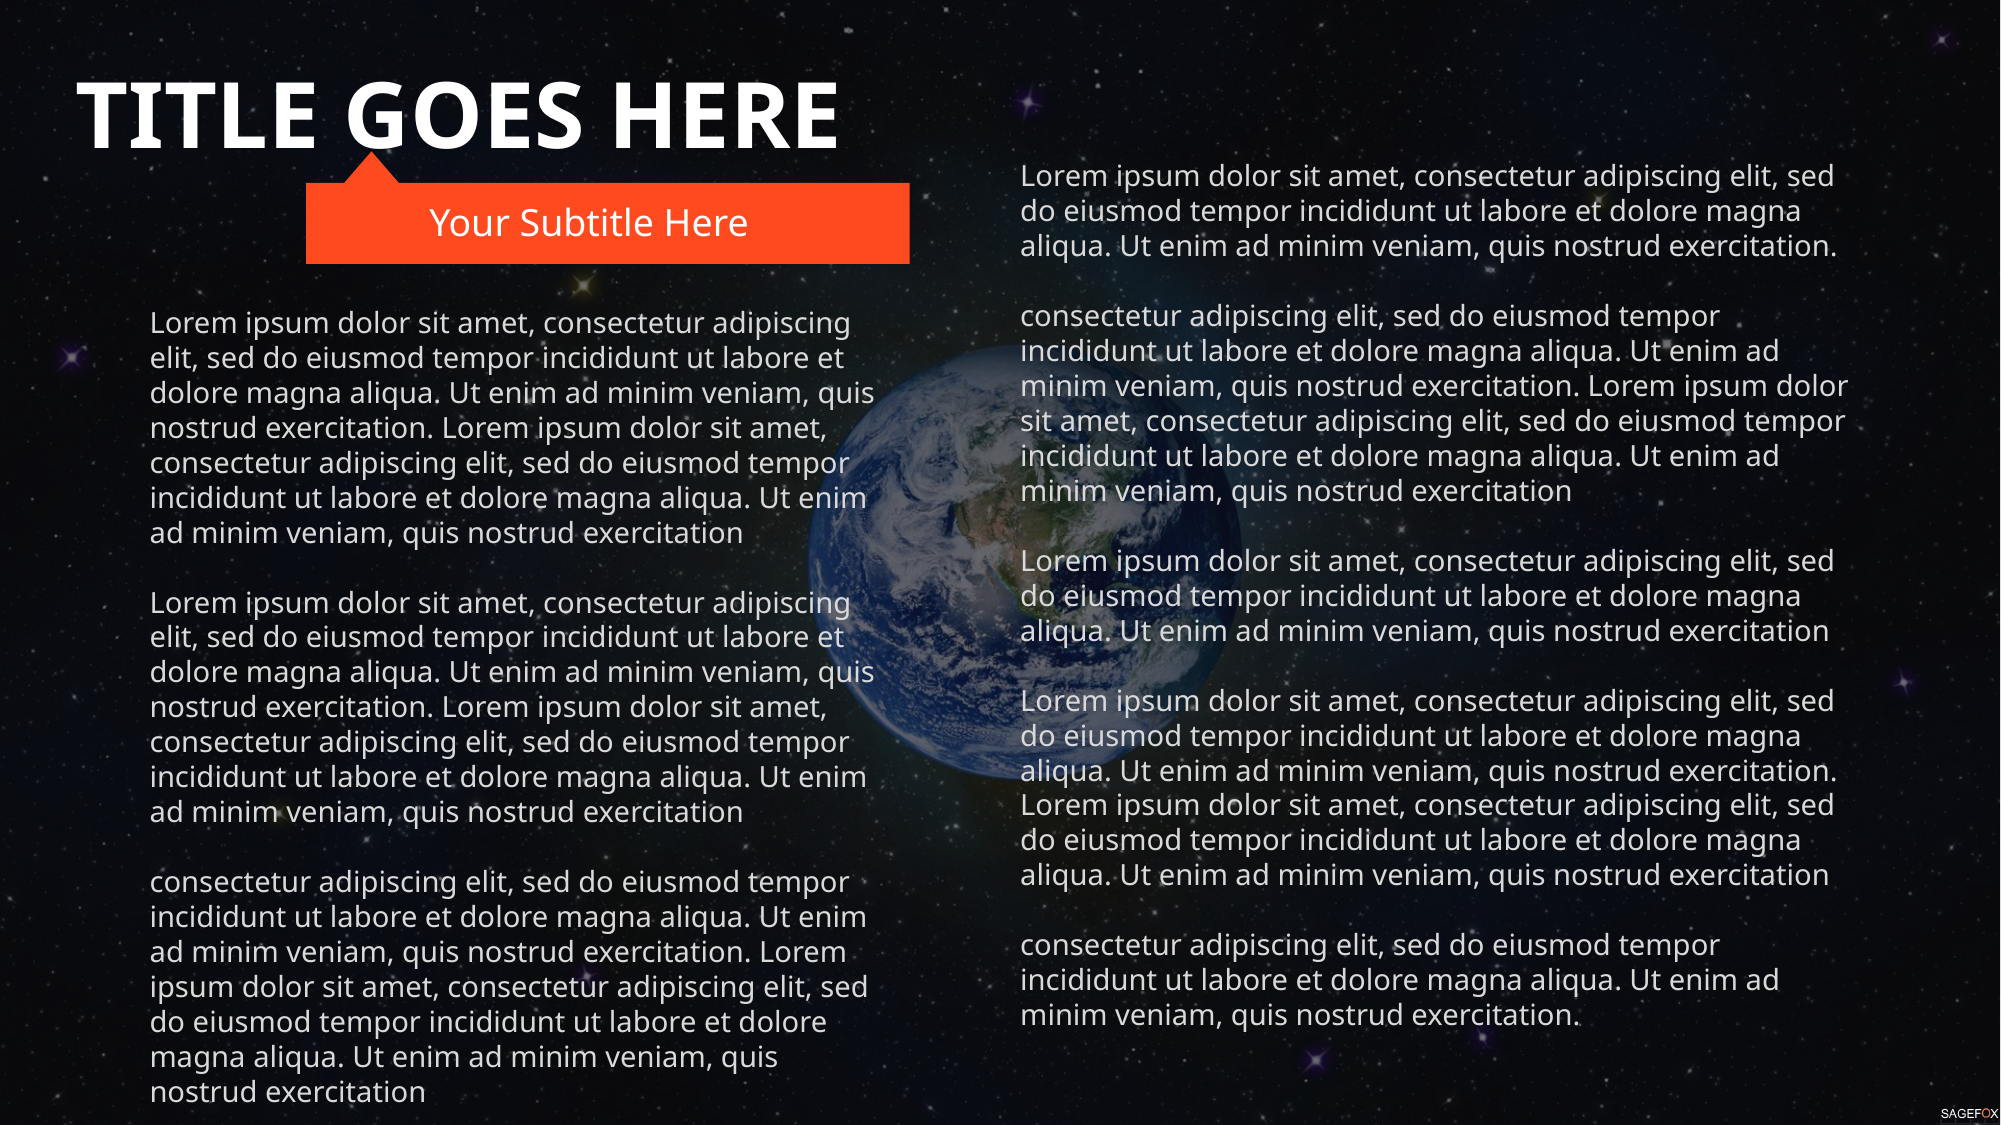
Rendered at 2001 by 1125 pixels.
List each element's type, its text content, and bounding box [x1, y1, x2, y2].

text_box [306, 151, 910, 264]
text_box TITLE GOES HERE [60, 49, 965, 175]
picture [0, 0, 2001, 1125]
text_box Lorem ipsum dolor sit amet, consectetur adipiscing elit, sed do eiusmod tempor incididunt ut labore et dolore magna aliqua. Ut enim ad minim veniam, quis nostrud exercitation. consectetur adipiscing elit, sed do eiusmod tempor incididunt ut labore et dolore magna aliqua. Ut enim ad minim veniam, quis nostrud exercitation. Lorem ipsum dolor sit amet, consectetur adipiscing elit, sed do eiusmod tempor incididunt ut labore et dolore magna aliqua. Ut enim ad minim veniam, quis nostrud exercitation Lorem ipsum dolor sit amet, consectetur adipiscing elit, sed do eiusmod tempor incididunt ut labore et dolore magna aliqua. Ut enim ad minim veniam, quis nostrud exercitation Lorem ipsum dolor sit amet, consectetur adipiscing elit, sed do eiusmod tempor incididunt ut labore et dolore magna aliqua. Ut enim ad minim veniam, quis nostrud exercitation. Lorem ipsum dolor sit amet, consectetur adipiscing elit, sed do eiusmod tempor incididunt ut labore et dolore magna aliqua. Ut enim ad minim veniam, quis nostrud exercitation consectetur adipiscing elit, sed do eiusmod tempor incididunt ut labore et dolore magna aliqua. Ut enim ad minim veniam, quis nostrud exercitation. [1005, 150, 1876, 1039]
text_box Lorem ipsum dolor sit amet, consectetur adipiscing elit, sed do eiusmod tempor incididunt ut labore et dolore magna aliqua. Ut enim ad minim veniam, quis nostrud exercitation. Lorem ipsum dolor sit amet, consectetur adipiscing elit, sed do eiusmod tempor incididunt ut labore et dolore magna aliqua. Ut enim ad minim veniam, quis nostrud exercitation Lorem ipsum dolor sit amet, consectetur adipiscing elit, sed do eiusmod tempor incididunt ut labore et dolore magna aliqua. Ut enim ad minim veniam, quis nostrud exercitation. Lorem ipsum dolor sit amet, consectetur adipiscing elit, sed do eiusmod tempor incididunt ut labore et dolore magna aliqua. Ut enim ad minim veniam, quis nostrud exercitation consectetur adipiscing elit, sed do eiusmod tempor incididunt ut labore et dolore magna aliqua. Ut enim ad minim veniam, quis nostrud exercitation. Lorem ipsum dolor sit amet, consectetur adipiscing elit, sed do eiusmod tempor incididunt ut labore et dolore magna aliqua. Ut enim ad minim veniam, quis nostrud exercitation [134, 296, 897, 1125]
